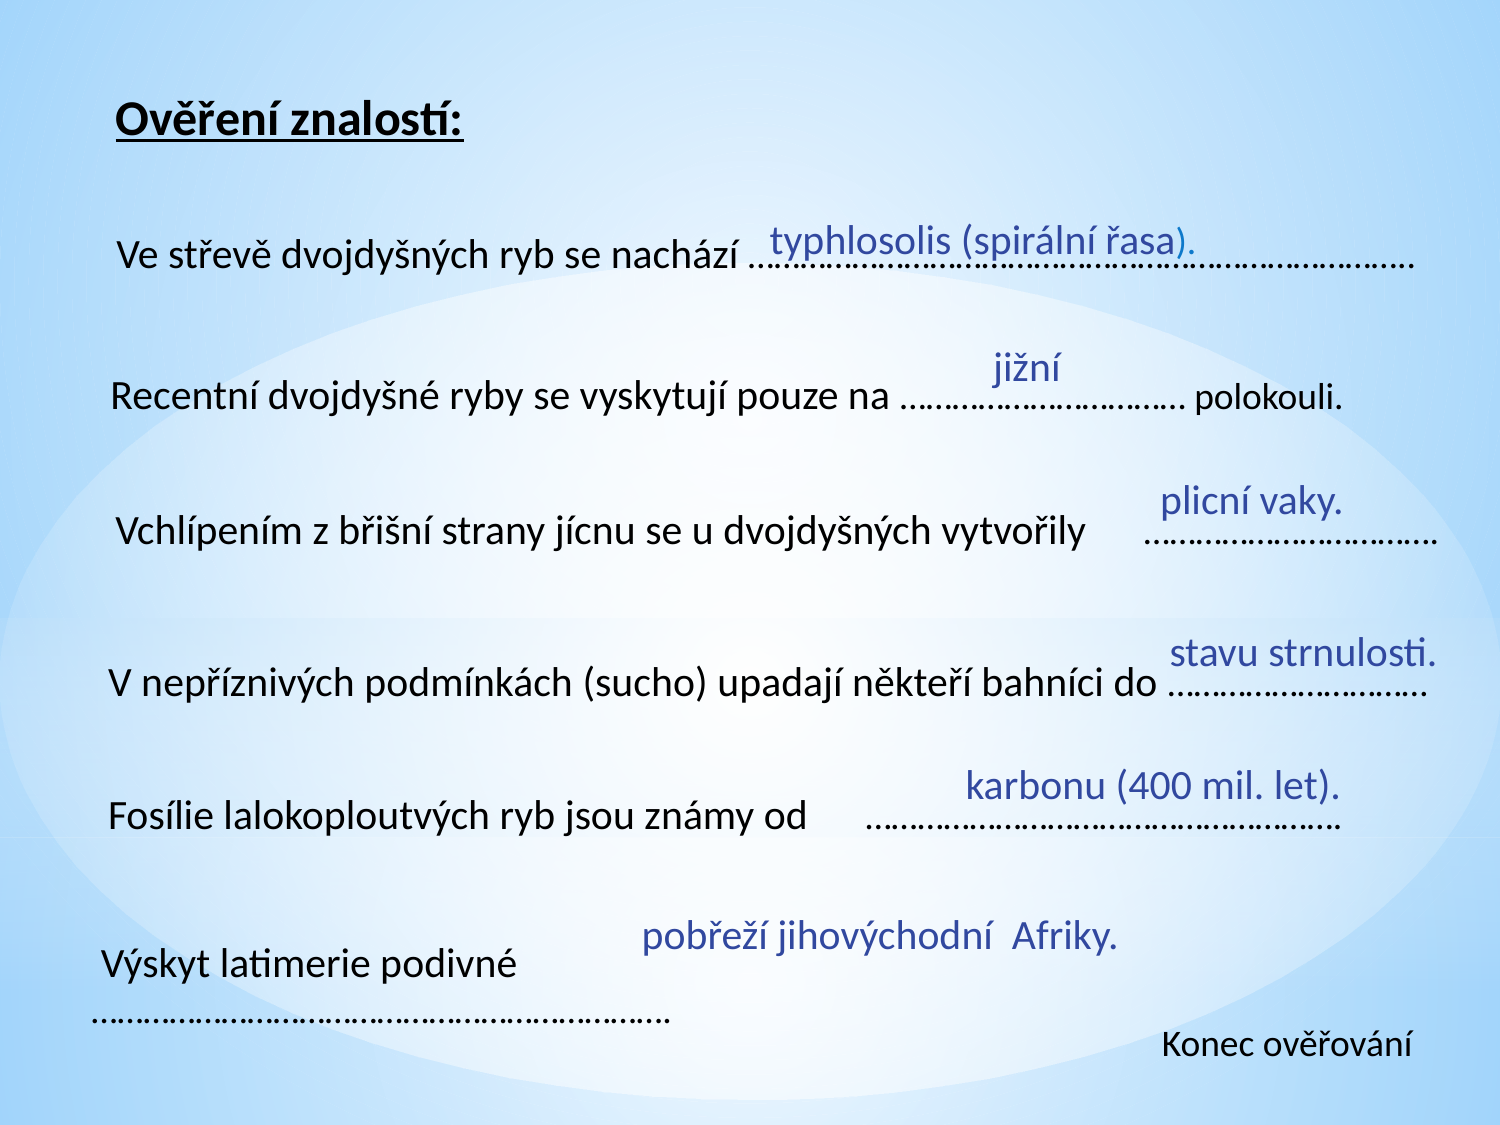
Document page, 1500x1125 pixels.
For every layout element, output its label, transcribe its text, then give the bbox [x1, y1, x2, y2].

text_box stavu strnulosti. [1145, 617, 1483, 682]
text_box Recentní dvojdyšné ryby se vyskytují pouze na …………………………… polokouli. [76, 360, 1385, 425]
text_box karbonu (400 mil. let). [950, 750, 1436, 815]
text_box Výskyt latimerie podivné …………………………………………………………. [76, 928, 1139, 1039]
text_box plicní vaky. [1145, 464, 1436, 530]
text_box pobřeží jihovýchodní Afriky. [598, 900, 1205, 1015]
text_box Konec ověřování [1147, 1011, 1428, 1072]
text_box Ověření znalostí: [100, 78, 479, 153]
text_box [407, 189, 415, 219]
text_box V nepříznivých podmínkách (sucho) upadají někteří bahníci do ………………………… [64, 647, 1457, 713]
text_box typhlosolis (spirální řasa). [754, 205, 1212, 271]
text_box Vchlípením z břišní strany jícnu se u dvojdyšných vytvořily ……………………………. [100, 495, 1455, 561]
text_box Ve střevě dvojdyšných ryb se nachází ………………………………………………………………….. [101, 219, 1433, 285]
text_box jižní [978, 332, 1146, 398]
text_box Fosílie lalokoploutvých ryb jsou známy od ………………………………………………. [64, 780, 1384, 846]
